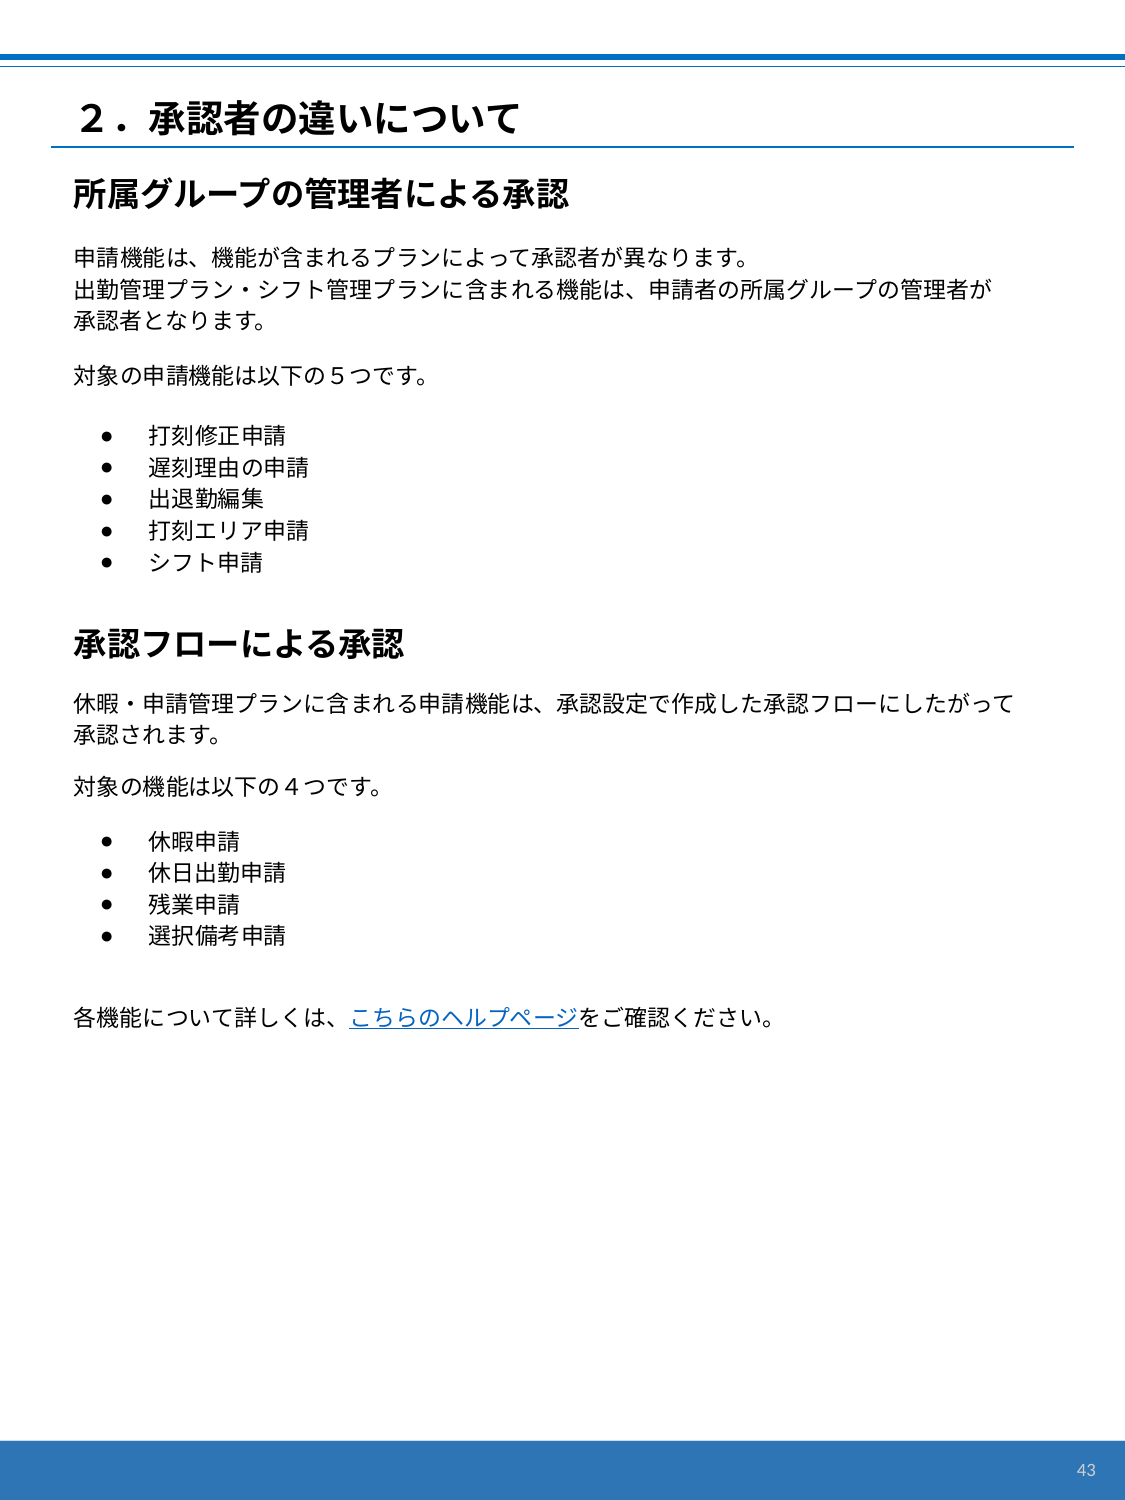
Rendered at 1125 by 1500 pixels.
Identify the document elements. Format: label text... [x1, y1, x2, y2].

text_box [58, 164, 1067, 583]
slide_number 43 [857, 1440, 1111, 1497]
title ２．承認者の違いについて [59, 79, 1083, 148]
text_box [58, 614, 1067, 952]
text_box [0, 56, 1125, 67]
text_box 各機能について詳しくは、こちらのヘルプページをご確認ください。 [58, 984, 1066, 1042]
